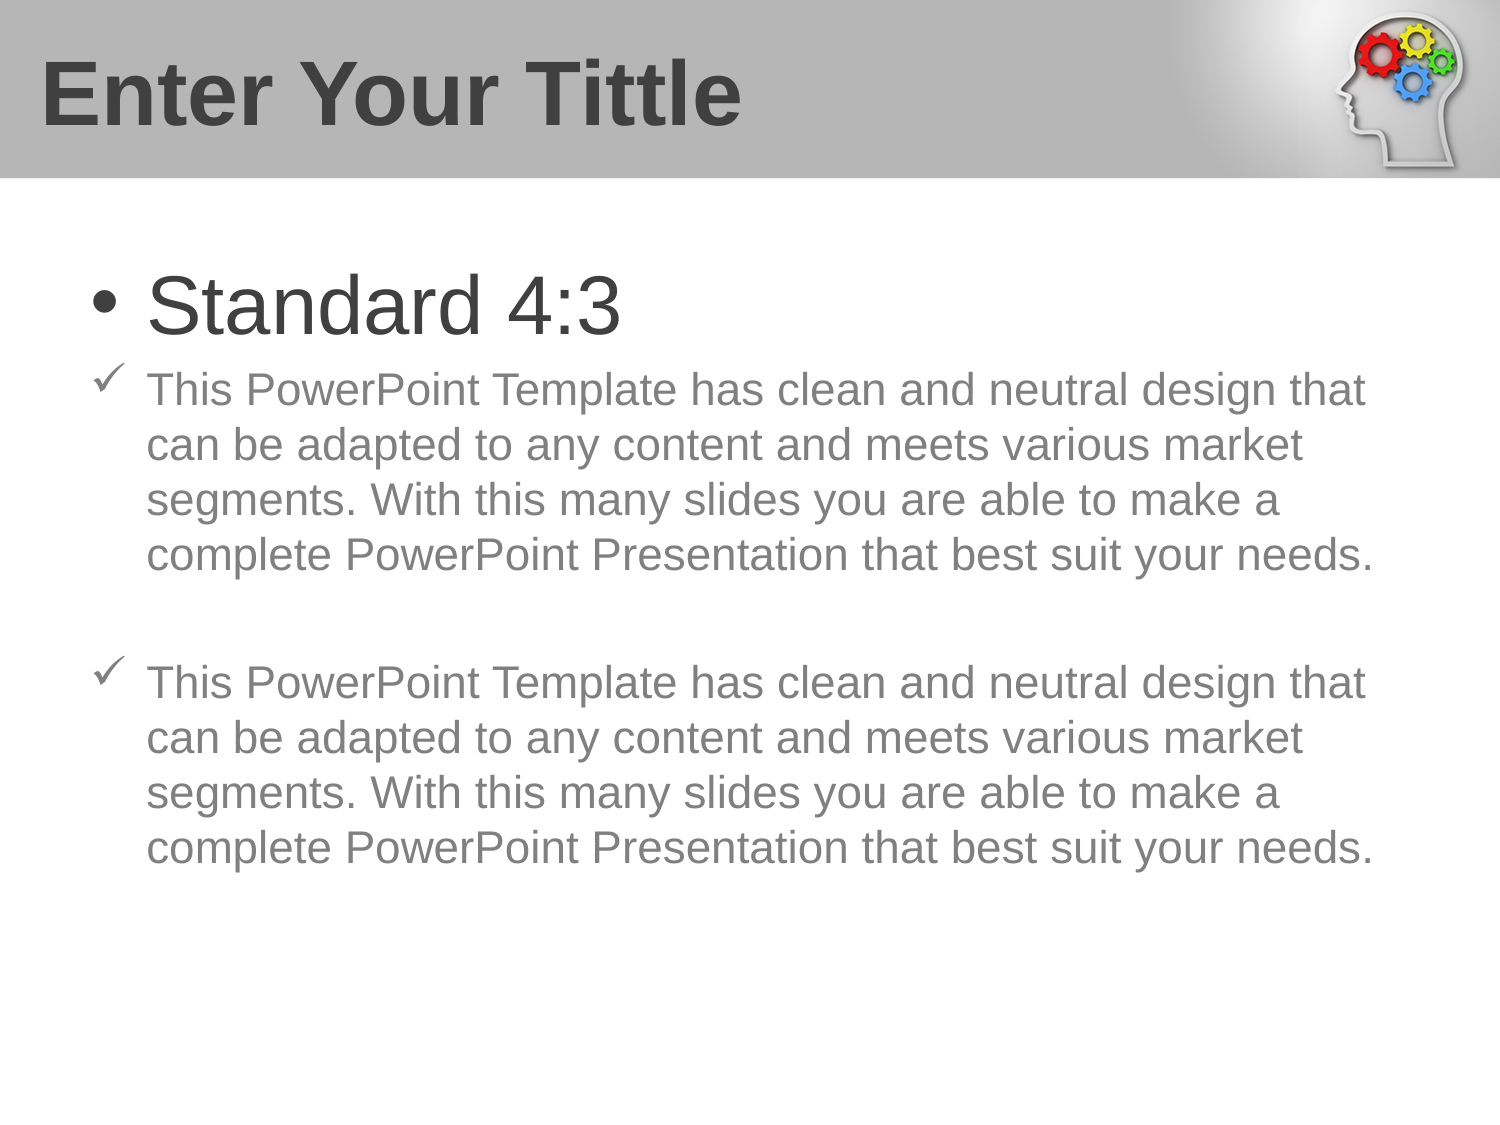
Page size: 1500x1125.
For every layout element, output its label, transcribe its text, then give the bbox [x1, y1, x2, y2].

picture [0, 176, 1500, 1125]
title Enter Your Tittle [0, 2, 1500, 176]
list Standard 4:3 This PowerPoint Template has clean and neutral design that can be adapted to any content and meets various market segments. With this many slides you are able to make a complete PowerPoint Presentation that best suit your needs. This PowerPoint Template has clean and neutral design that can be adapted to any content and meets various market segments. With this many slides you are able to make a complete PowerPoint Presentation that best suit your needs. [75, 243, 1425, 986]
